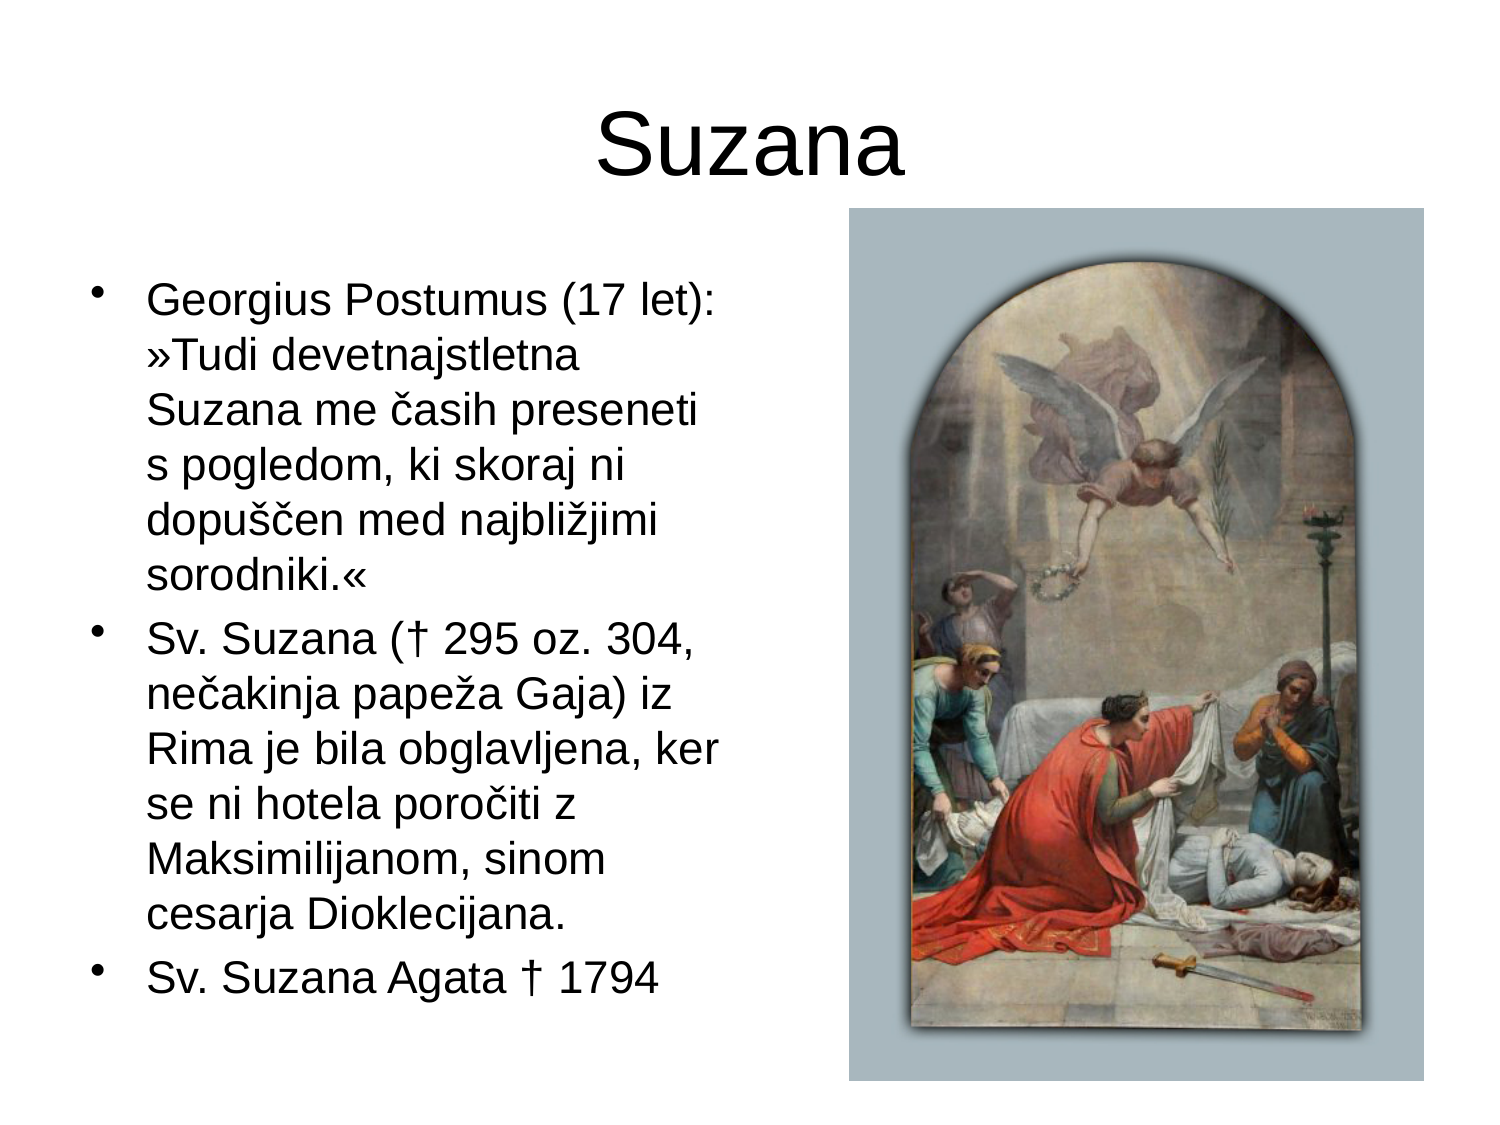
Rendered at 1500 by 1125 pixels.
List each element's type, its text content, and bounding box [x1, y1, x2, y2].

list Georgius Postumus (17 let): »Tudi devetnajstletna Suzana me časih preseneti s pogledom, ki skoraj ni dopuščen med najbližjimi sorodniki.« Sv. Suzana († 295 oz. 304, nečakinja papeža Gaja) iz Rima je bila obglavljena, ker se ni hotela poročiti z Maksimilijanom, sinom cesarja Dioklecijana. Sv. Suzana Agata † 1794 [74, 262, 738, 1083]
title Suzana [74, 44, 1426, 233]
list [848, 208, 1424, 1081]
